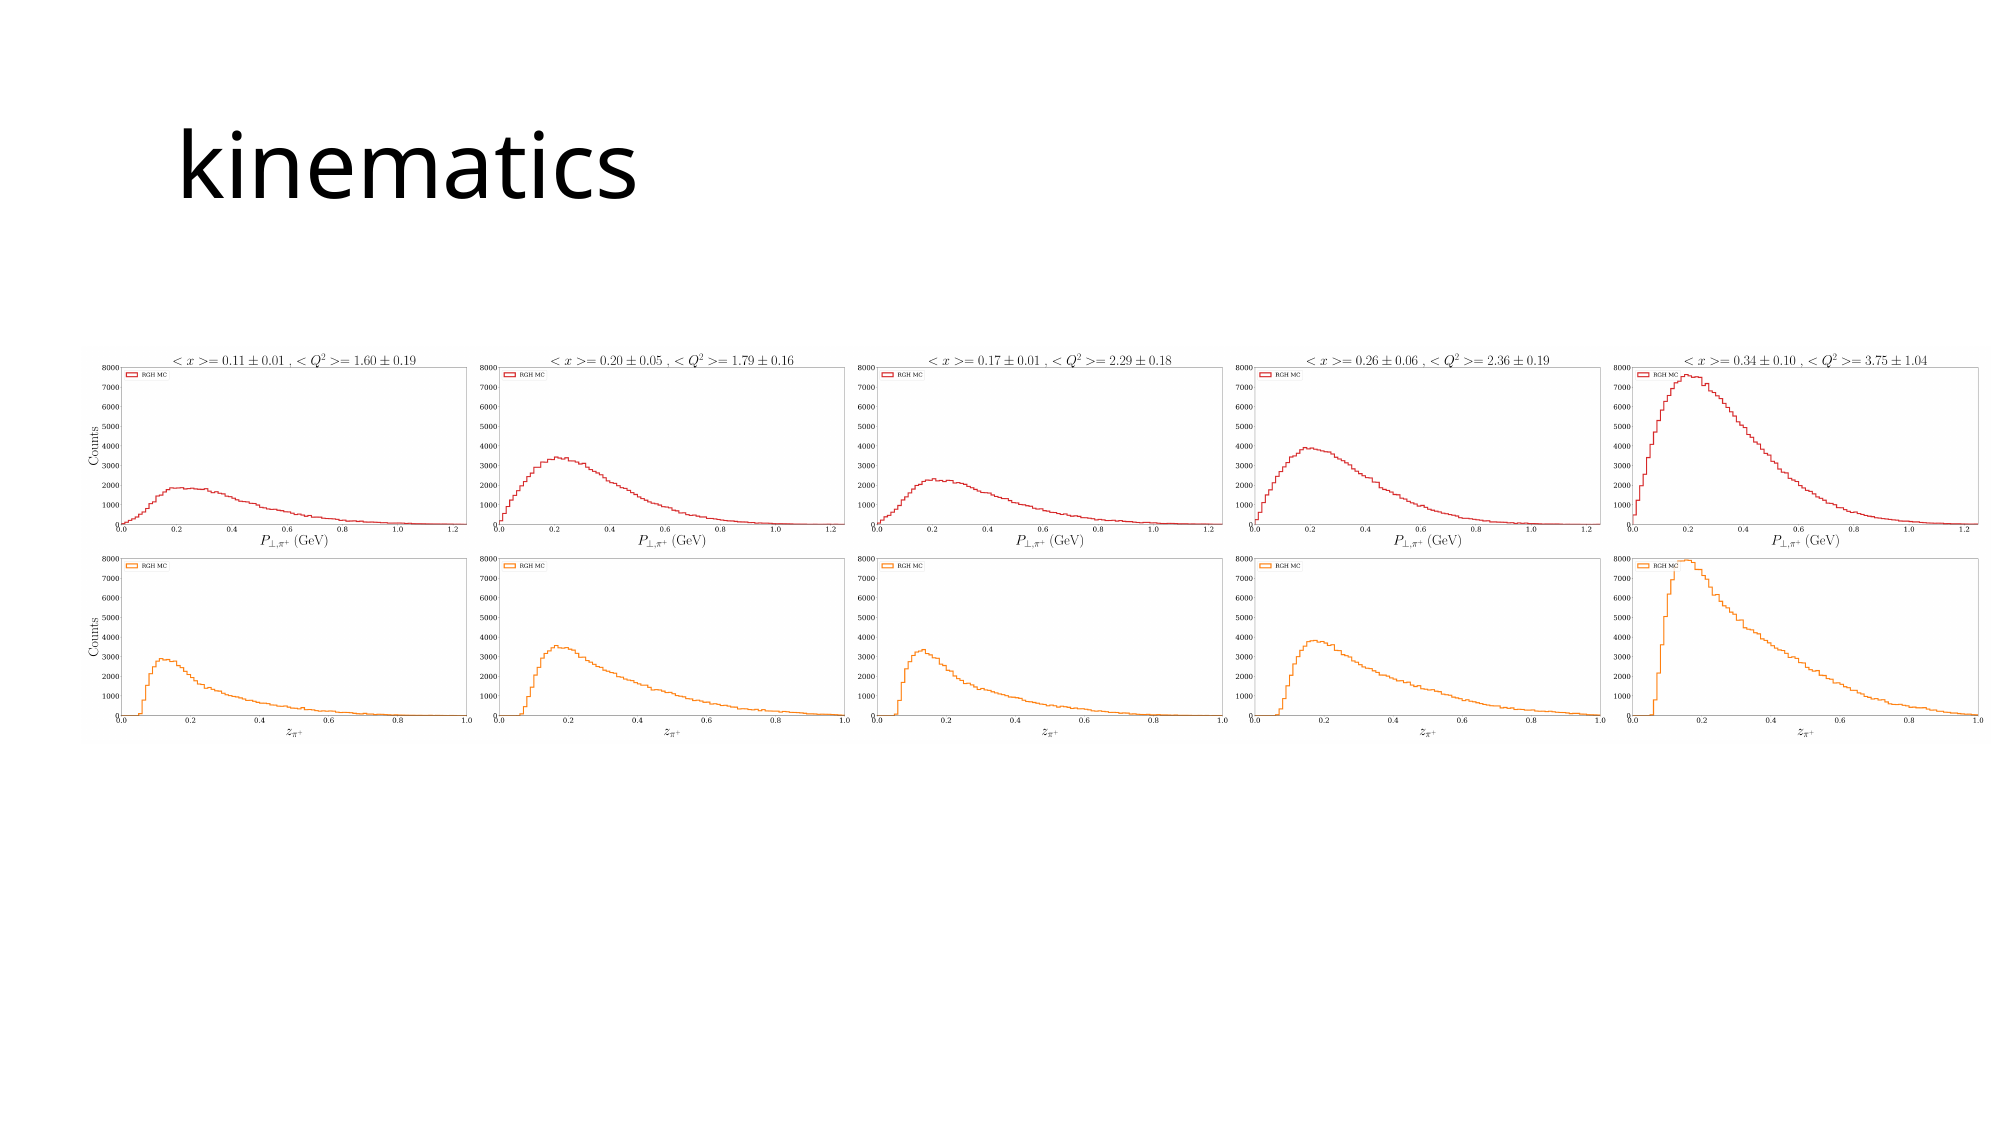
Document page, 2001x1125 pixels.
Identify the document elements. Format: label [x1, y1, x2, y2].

list [80, 345, 1991, 745]
